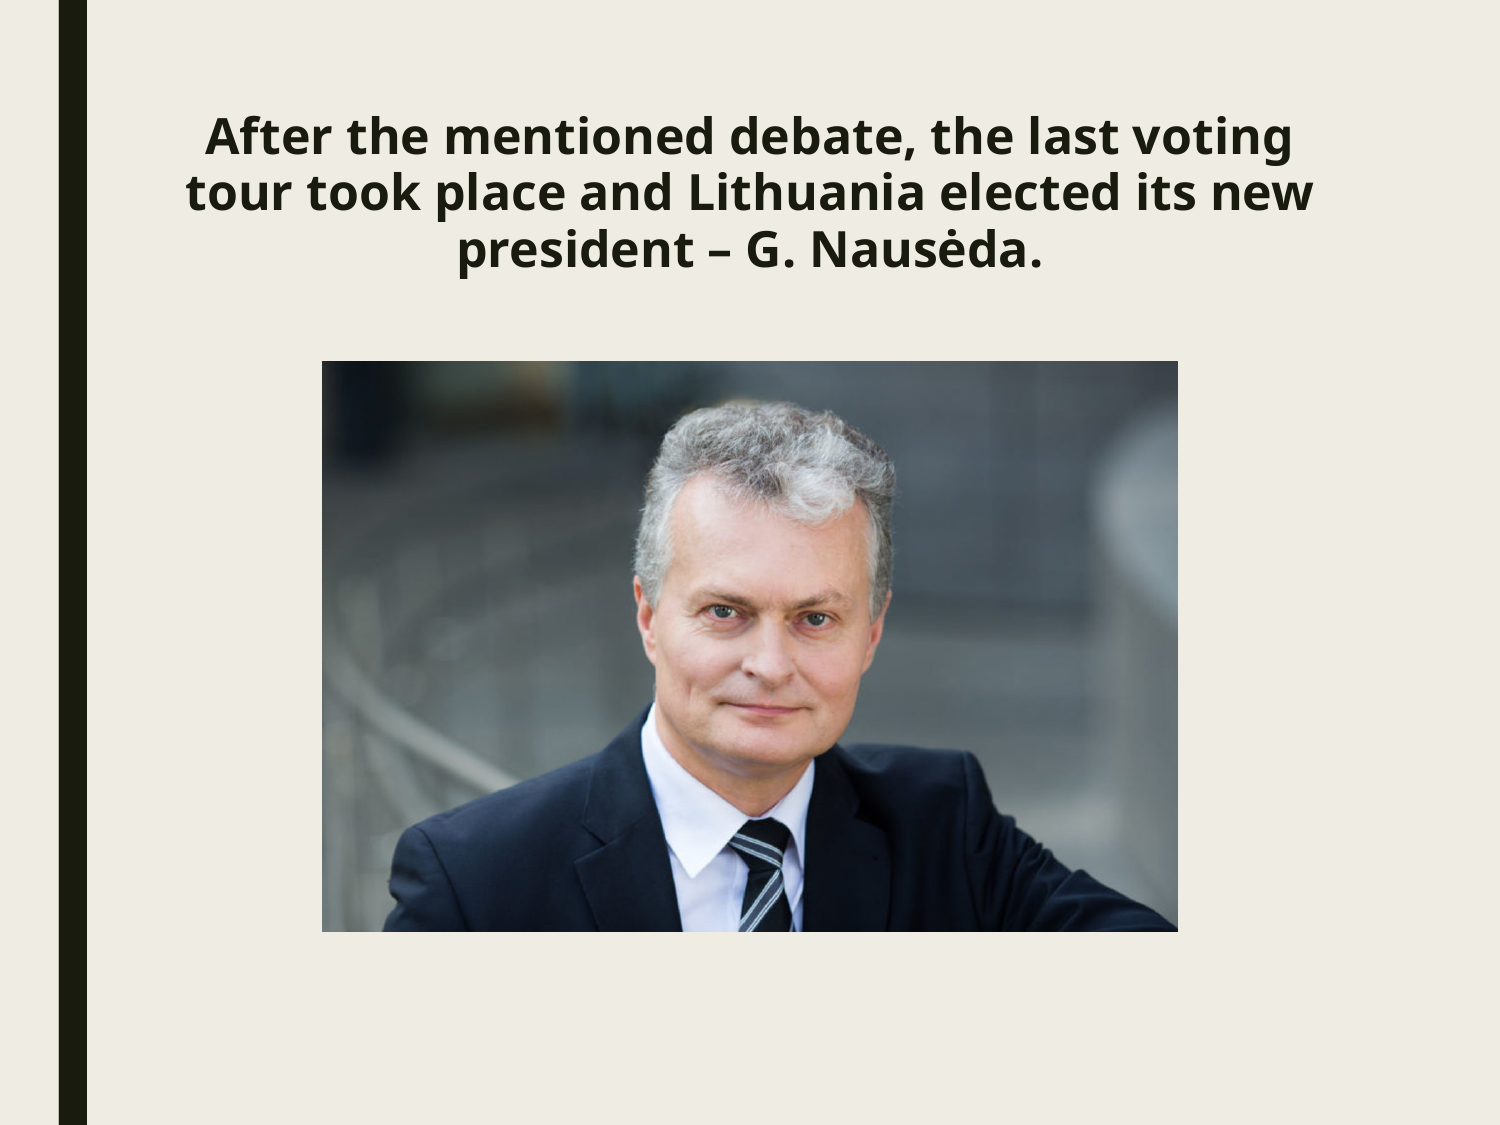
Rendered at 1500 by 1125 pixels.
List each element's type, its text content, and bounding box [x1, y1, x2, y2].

picture [322, 361, 1178, 932]
list After the mentioned debate, the last voting tour took place and Lithuania elected its new president – G. Nausėda. [159, 101, 1341, 690]
